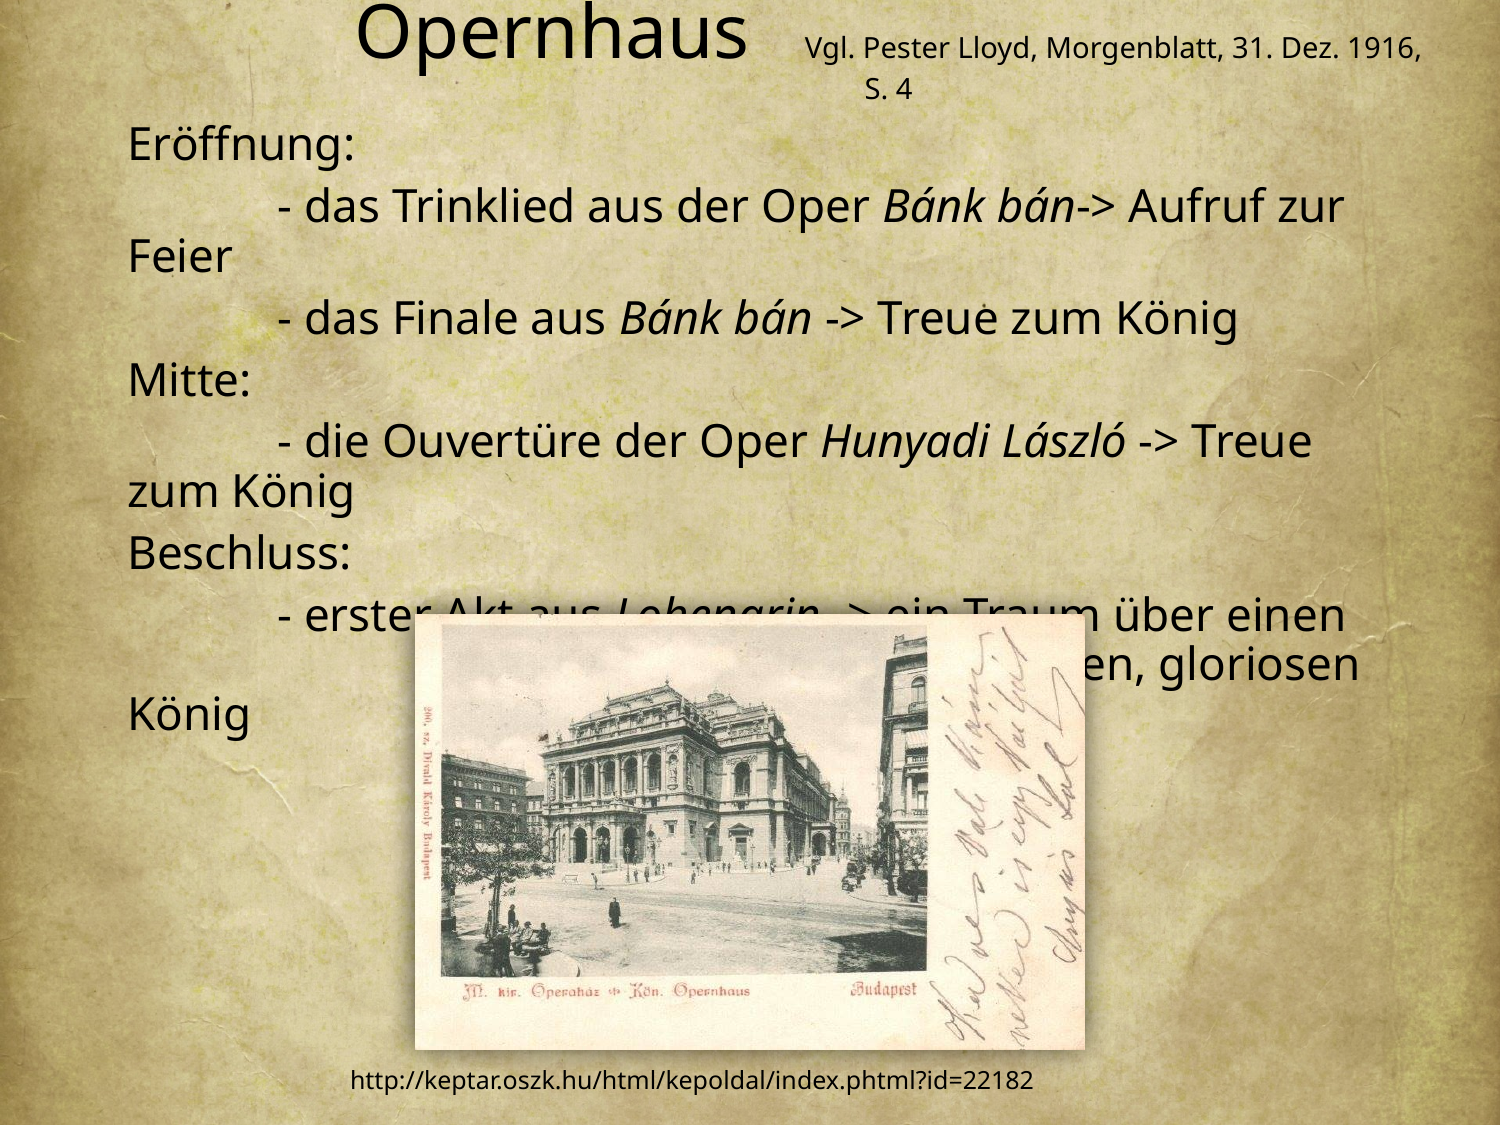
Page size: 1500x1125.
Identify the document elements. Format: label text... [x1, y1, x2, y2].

title Opernhaus Vgl. Pester Lloyd, Morgenblatt, 31. Dez. 1916, S. 4 [332, 21, 1445, 114]
picture [415, 614, 1085, 1050]
text_box http://keptar.oszk.hu/html/kepoldal/index.phtml?id=22182 [212, 1049, 1172, 1096]
list Eröffnung: - das Trinklied aus der Oper Bánk bán-> Aufruf zur Feier - das Finale aus Bánk bán -> Treue zum König Mitte: - die Ouvertüre der Oper Hunyadi László -> Treue zum König Beschluss: - erster Akt aus Lohengrin -> ein Traum über einen zukünftigen, gloriosen König [112, 113, 1388, 655]
